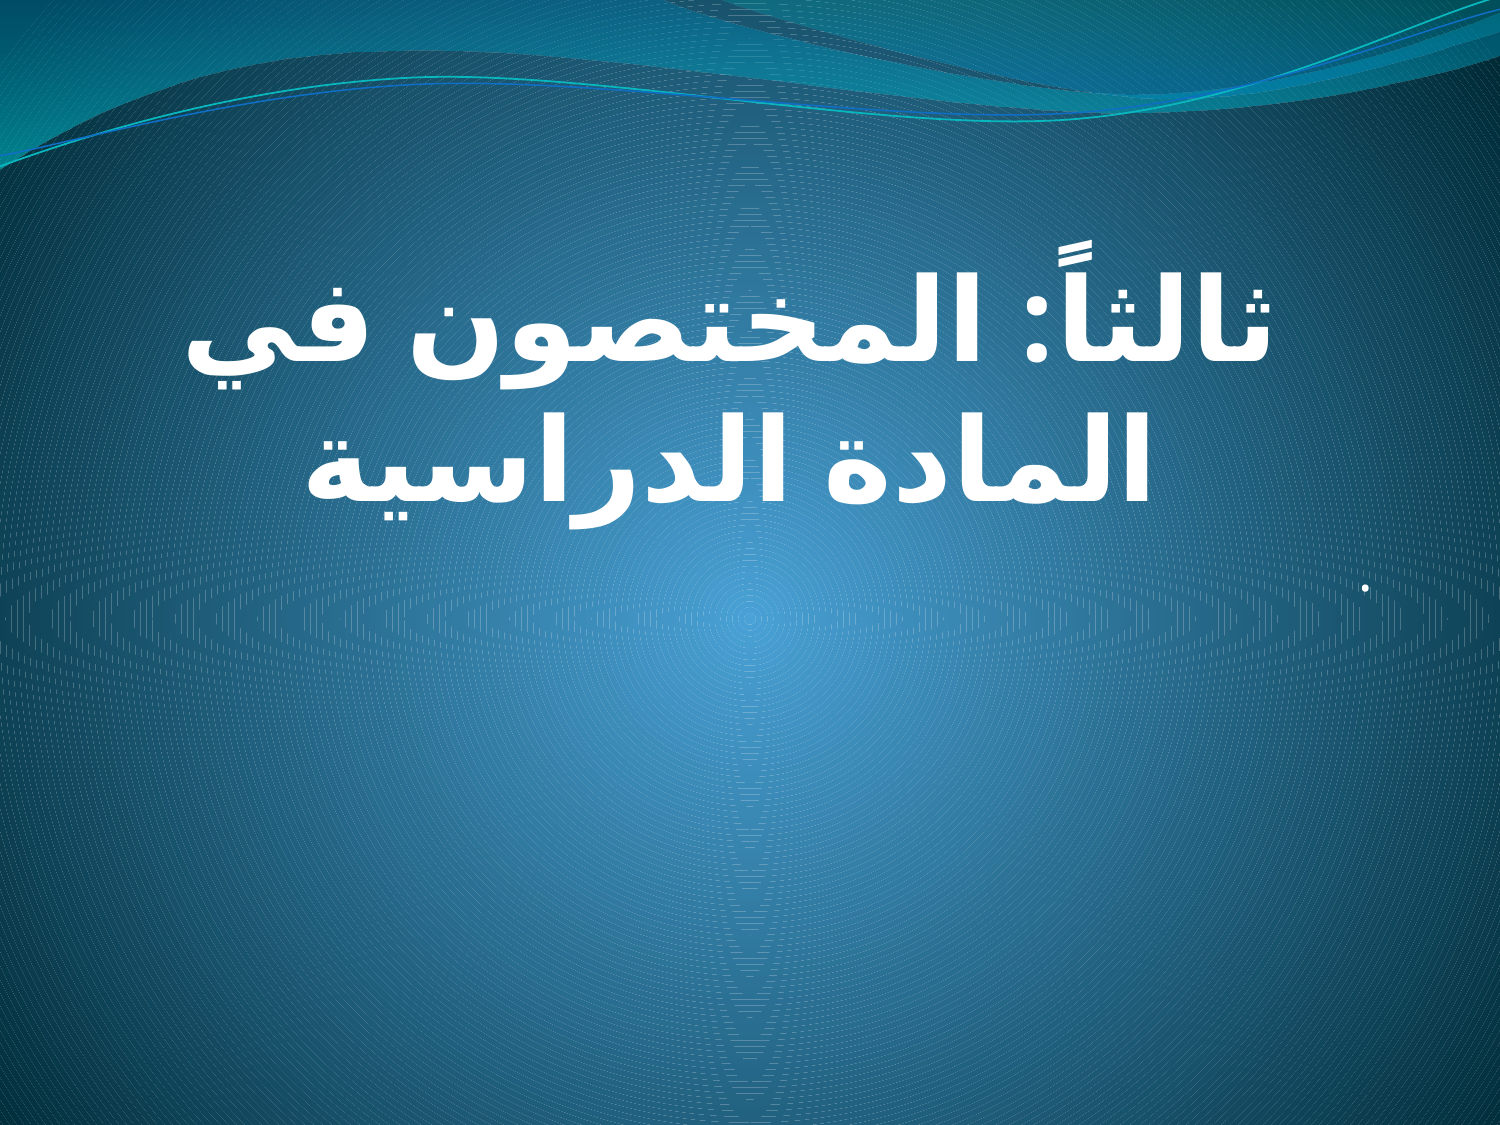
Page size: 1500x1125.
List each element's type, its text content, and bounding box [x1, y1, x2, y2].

subtitle . [87, 529, 1376, 818]
title ثالثاً: المختصون في المادة الدراسية [87, 224, 1376, 525]
